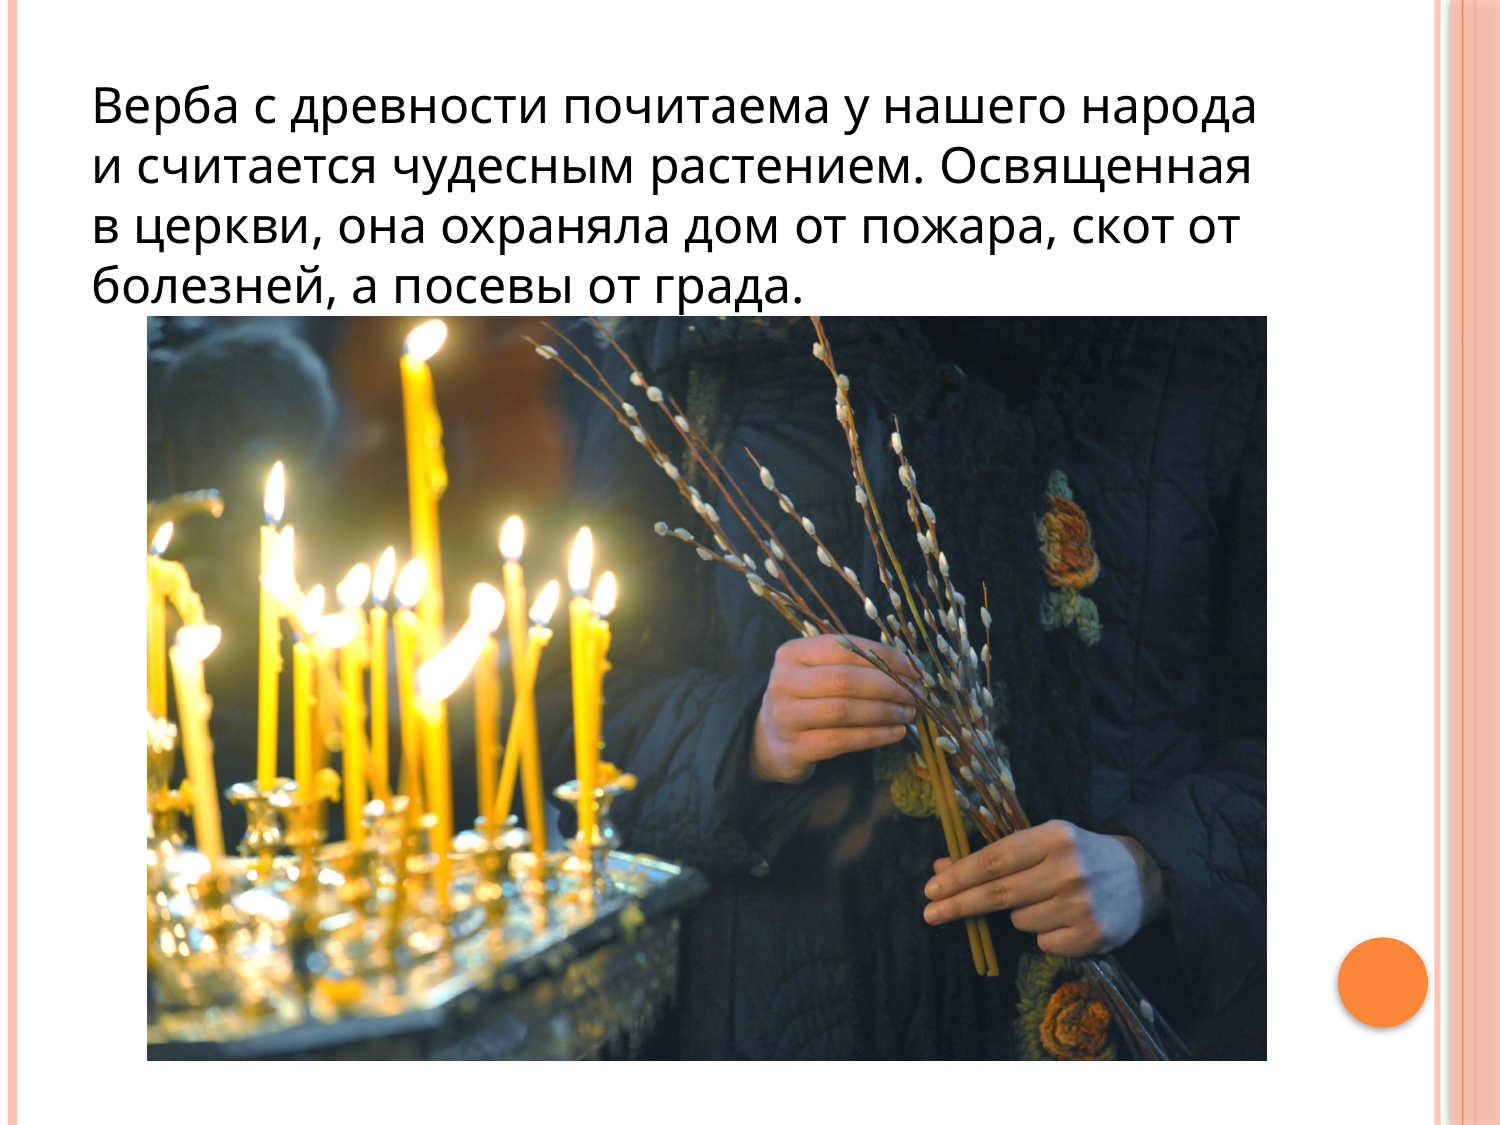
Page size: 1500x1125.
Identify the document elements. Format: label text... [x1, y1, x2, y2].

picture [147, 316, 1268, 1062]
list Верба с древности почитаема у нашего народа и считается чудесным растением. Освященная в церкви, она охраняла дом от пожара, скот от болезней, а посевы от града. [76, 66, 1302, 350]
